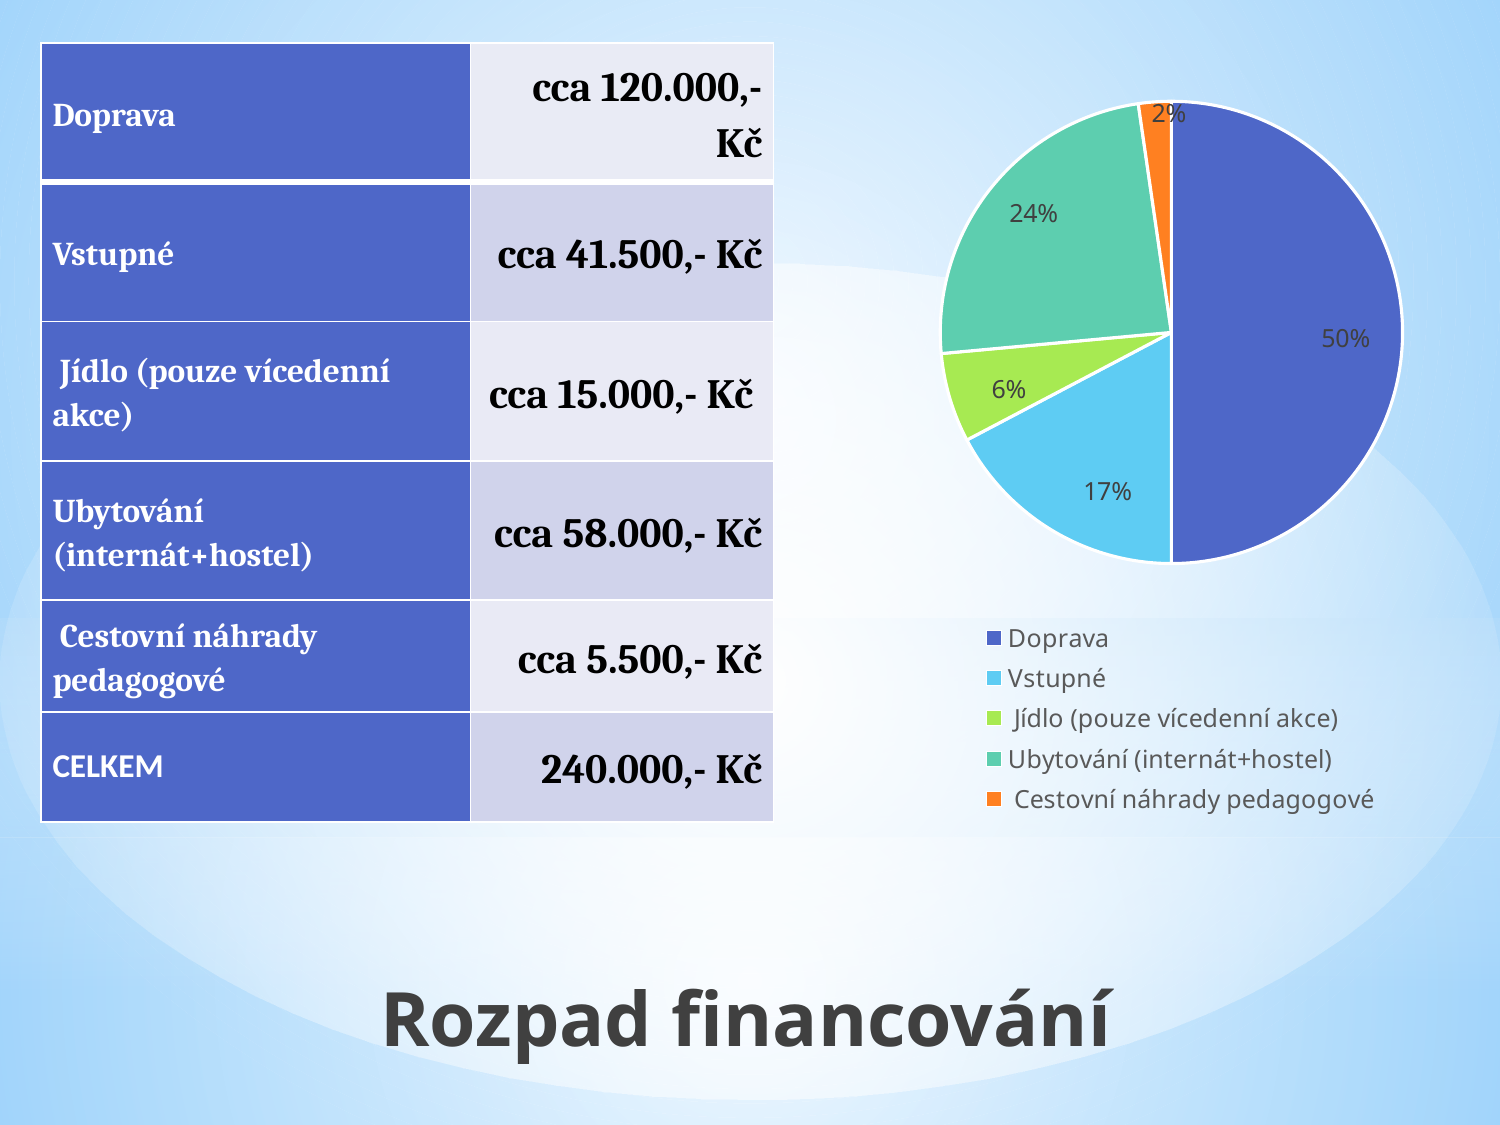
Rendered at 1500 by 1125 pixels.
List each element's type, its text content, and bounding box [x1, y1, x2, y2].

table_cell Jídlo (pouze vícedenní akce) [42, 322, 470, 460]
table_cell cca 15.000,- Kč [471, 322, 773, 460]
table_cell cca 5.500,- Kč [471, 601, 773, 711]
table_header cca 120.000,- Kč [471, 44, 773, 179]
table_cell 240.000,- Kč [471, 713, 773, 821]
table_cell Ubytování (internát+hostel) [42, 462, 470, 599]
table_cell Vstupné [42, 185, 470, 321]
table_cell Cestovní náhrady pedagogové [42, 601, 470, 711]
table_header Doprava [42, 44, 470, 179]
table_cell CELKEM [42, 713, 470, 821]
table_cell cca 58.000,- Kč [471, 462, 773, 599]
table_cell cca 41.500,- Kč [471, 185, 773, 321]
chart [867, 42, 1495, 823]
text_box Rozpad financování [31, 964, 1461, 1125]
